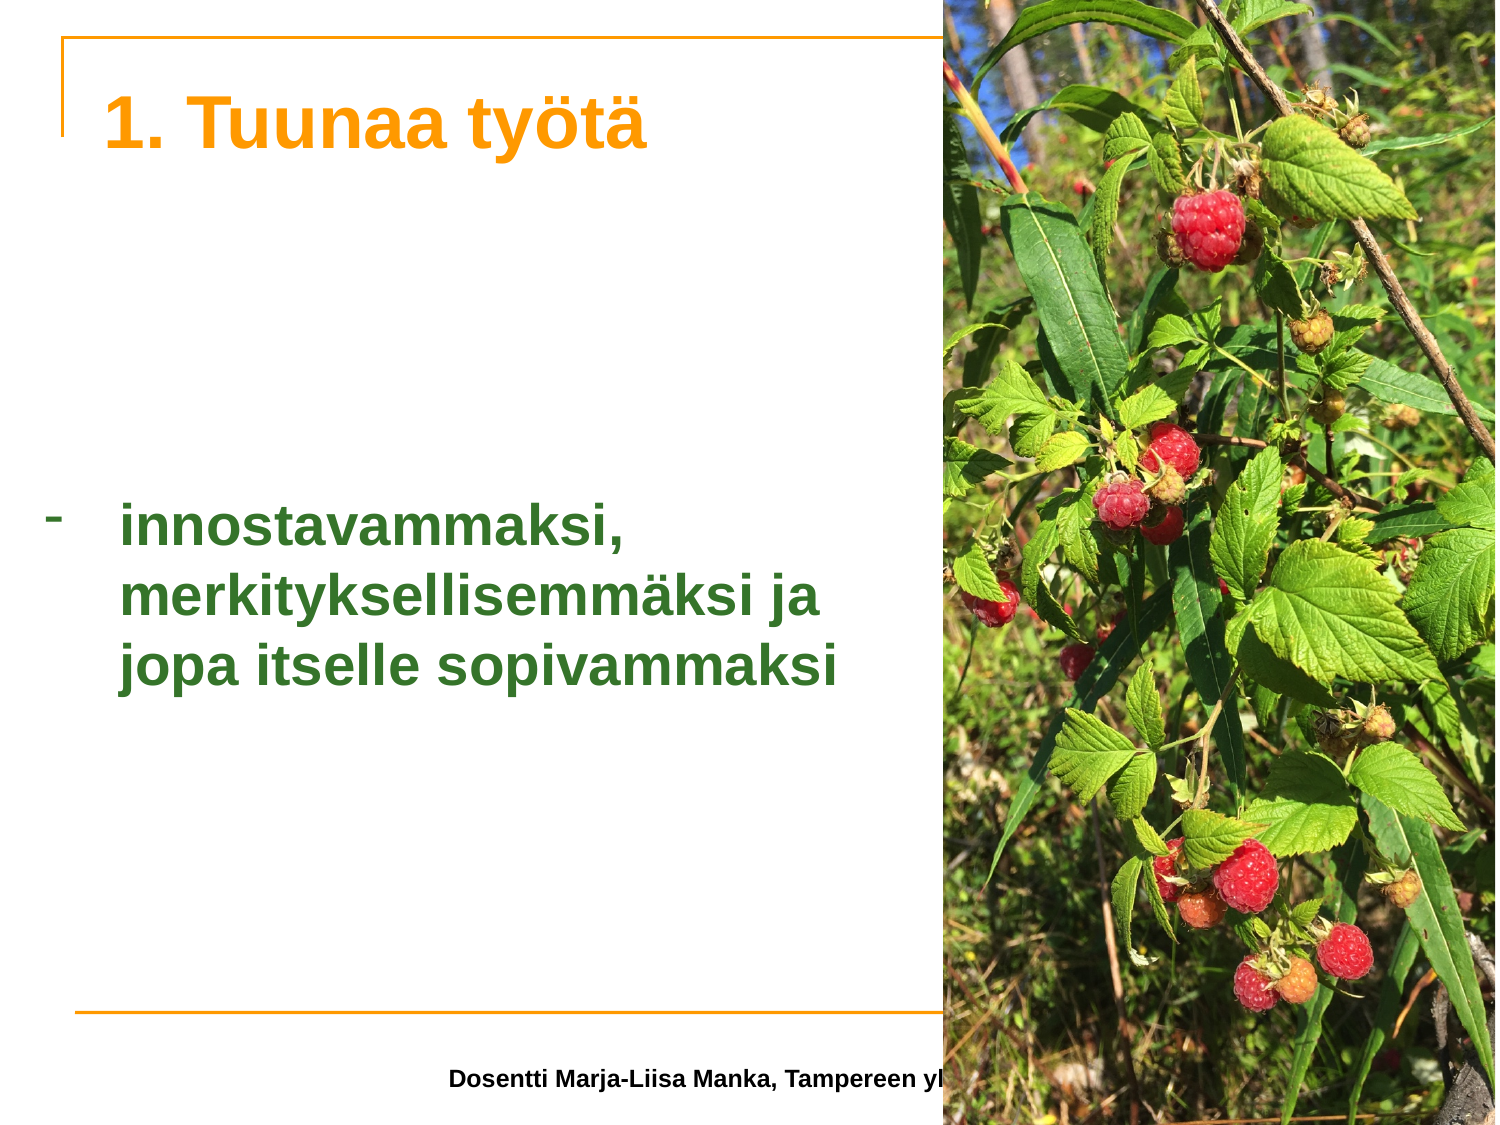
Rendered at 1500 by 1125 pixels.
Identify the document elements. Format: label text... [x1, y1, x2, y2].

picture [942, 0, 1496, 1125]
text_box innostavammaksi, merkityksellisemmäksi ja jopa itselle sopivammaksi [29, 479, 937, 755]
footer Dosentti Marja-Liisa Manka, Tampereen yliopisto [359, 1024, 937, 1101]
text_box 1. Tuunaa työtä [88, 66, 750, 172]
